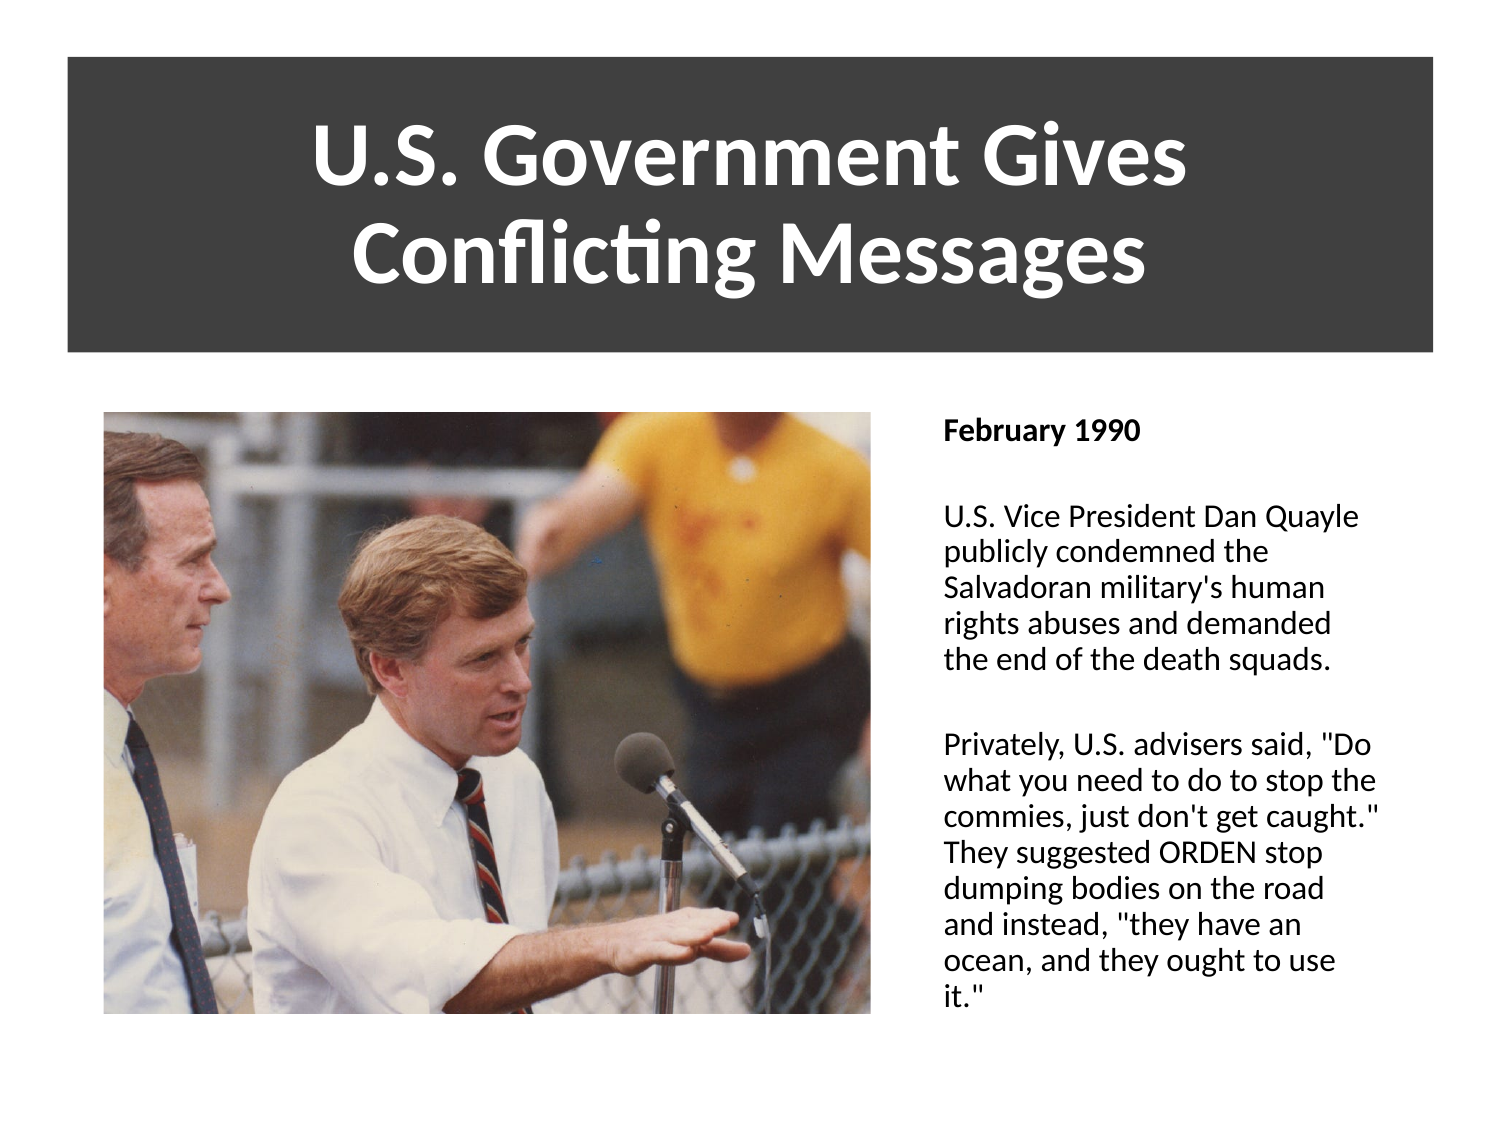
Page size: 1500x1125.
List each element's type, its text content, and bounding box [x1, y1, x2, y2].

picture [103, 412, 871, 1014]
list February 1990 U.S. Vice President Dan Quayle publicly condemned the Salvadoran military's human rights abuses and demanded the end of the death squads. Privately, U.S. advisers said, "Do what you need to do to stop the commies, just don't get caught." They suggested ORDEN stop dumping bodies on the road and instead, "they have an ocean, and they ought to use it." [928, 414, 1397, 1014]
text_box [65, 55, 1435, 354]
title U.S. Government Gives Conflicting Messages [103, 96, 1397, 314]
